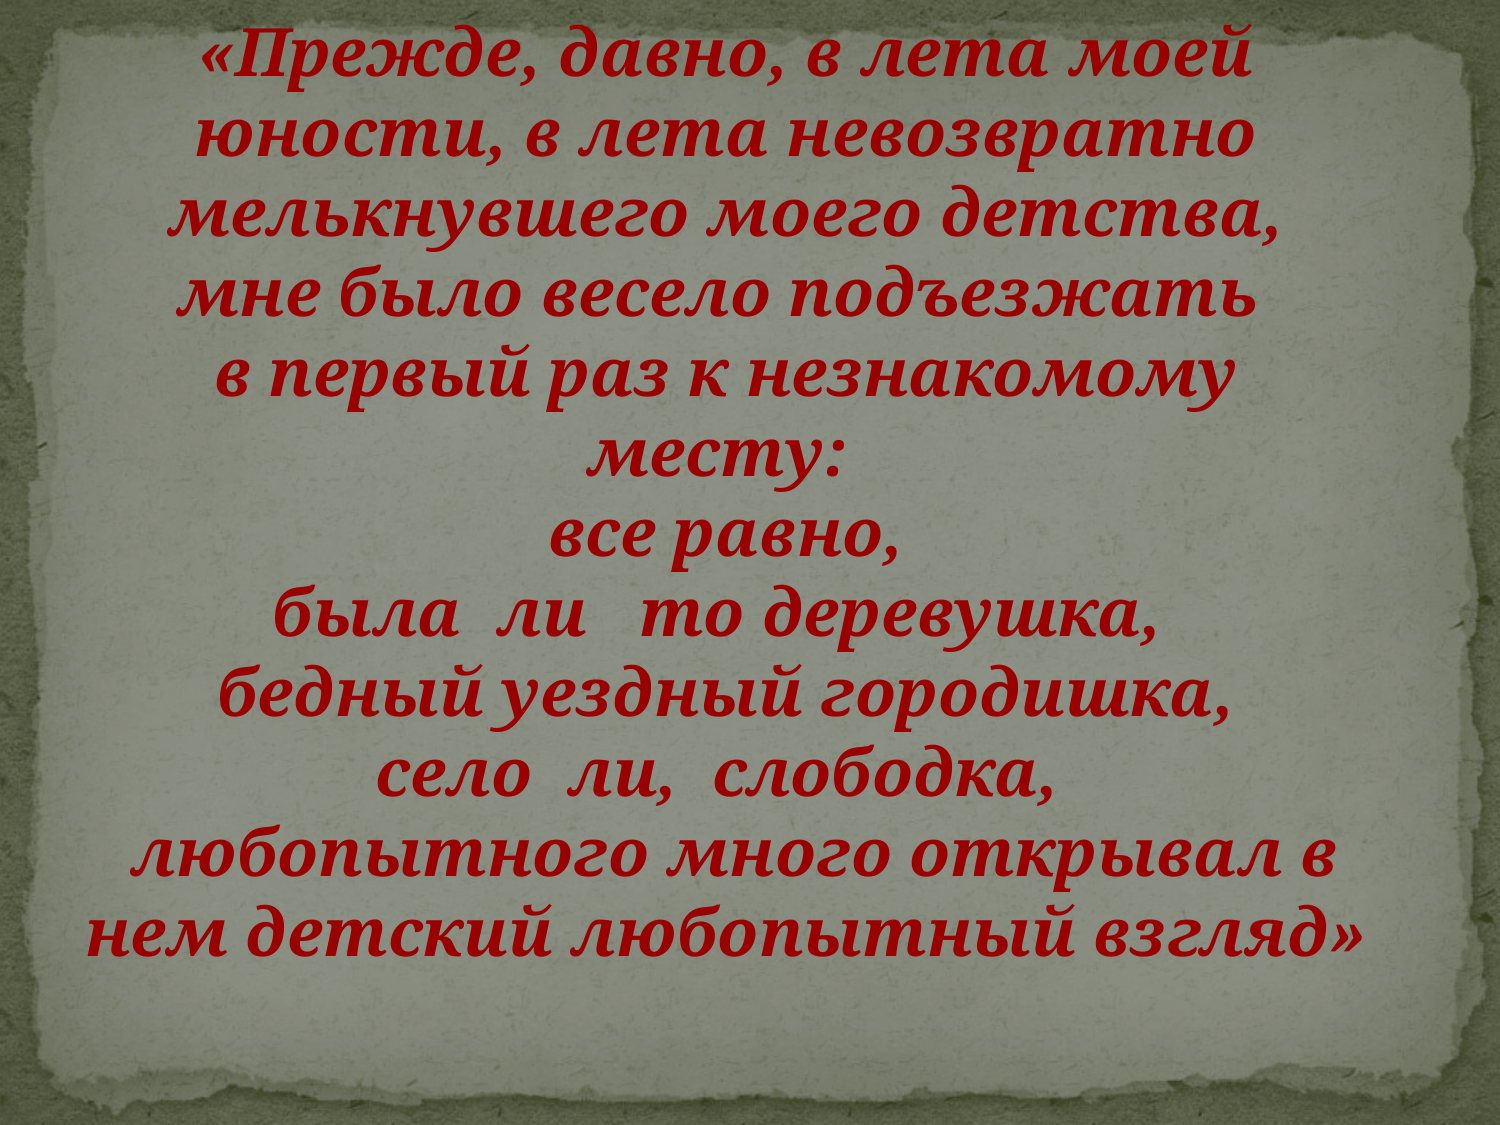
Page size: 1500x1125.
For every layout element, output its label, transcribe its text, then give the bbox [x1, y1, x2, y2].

text_box «Прежде, давно, в лета моей юности, в лета невозвратно мелькнувшего моего детства, мне было весело подъезжать в первый раз к незнакомому месту: все равно, была ли то деревушка, бедный уездный городишка, село ли, слободка, любопытного много открывал в нем детский любопытный взгляд» [64, 2, 1388, 978]
